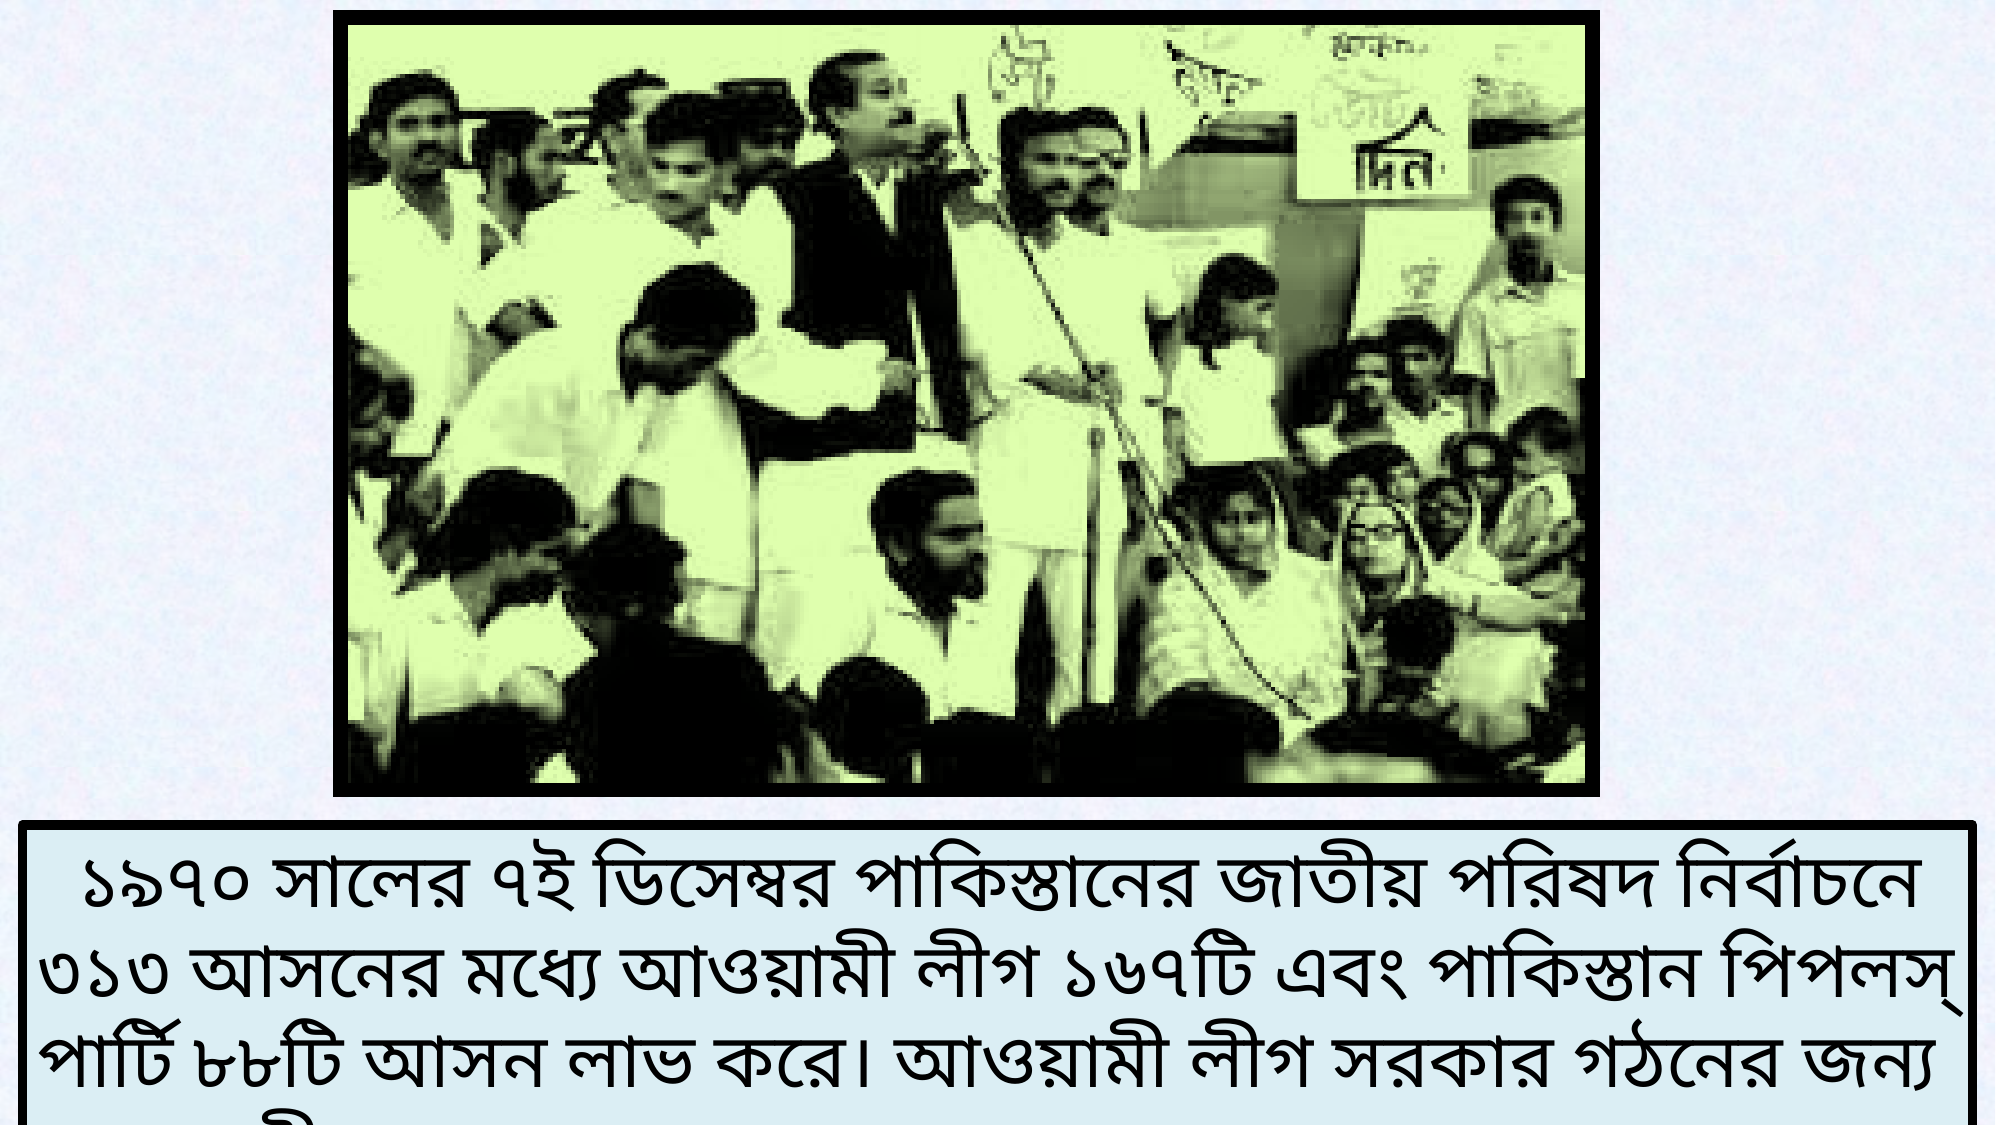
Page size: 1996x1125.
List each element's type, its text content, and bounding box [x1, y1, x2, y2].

text_box ১৯৭০ সালের ৭ই ডিসেম্বর পাকিস্তানের জাতীয় পরিষদ নির্বাচনে ৩১৩ আসনের মধ্যে আওয়ামী লীগ ১৬৭টি এবং পাকিস্তান পিপলস্‌ পার্টি ৮৮টি আসন লাভ করে। আওয়ামী লীগ সরকার গঠনের জন্য প্রয়োজনীয় আসন পায়। [22, 824, 1973, 1125]
picture [347, 24, 1586, 783]
